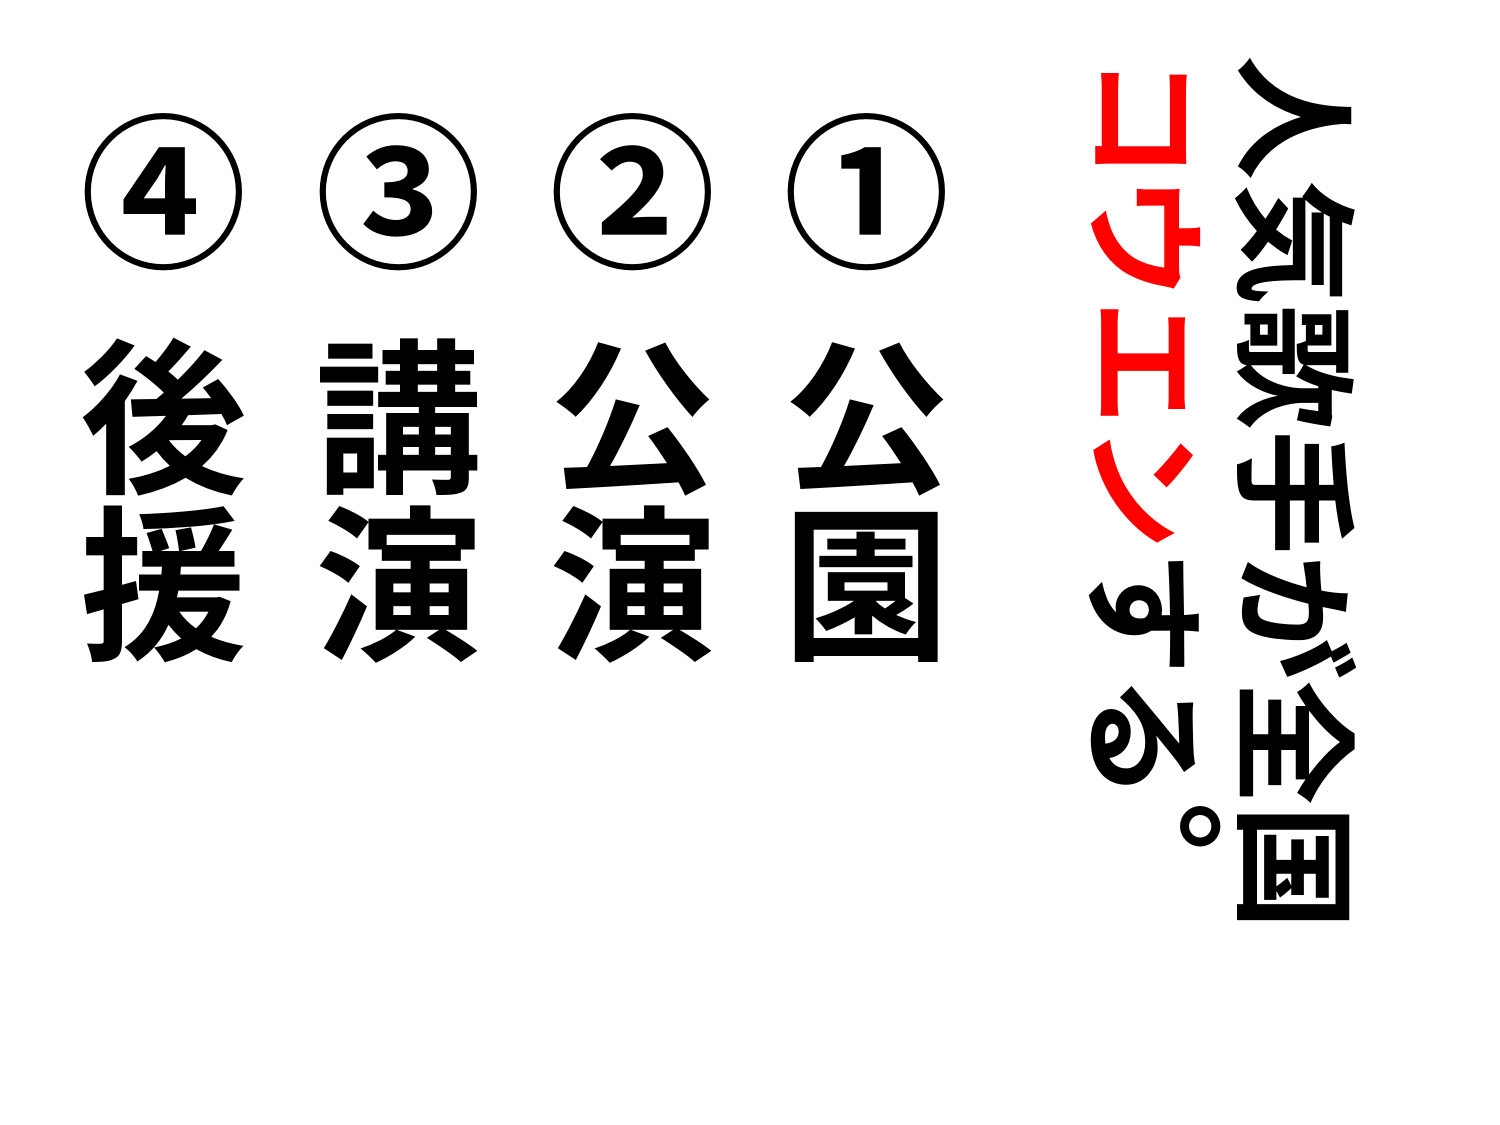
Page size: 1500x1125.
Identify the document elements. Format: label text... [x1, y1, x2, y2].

text_box 人気歌手が全国 コウエンする [1048, 40, 1382, 1101]
list 公園 公演 講演 後援 [50, 94, 1048, 934]
text_box 。 [1161, 704, 1317, 870]
